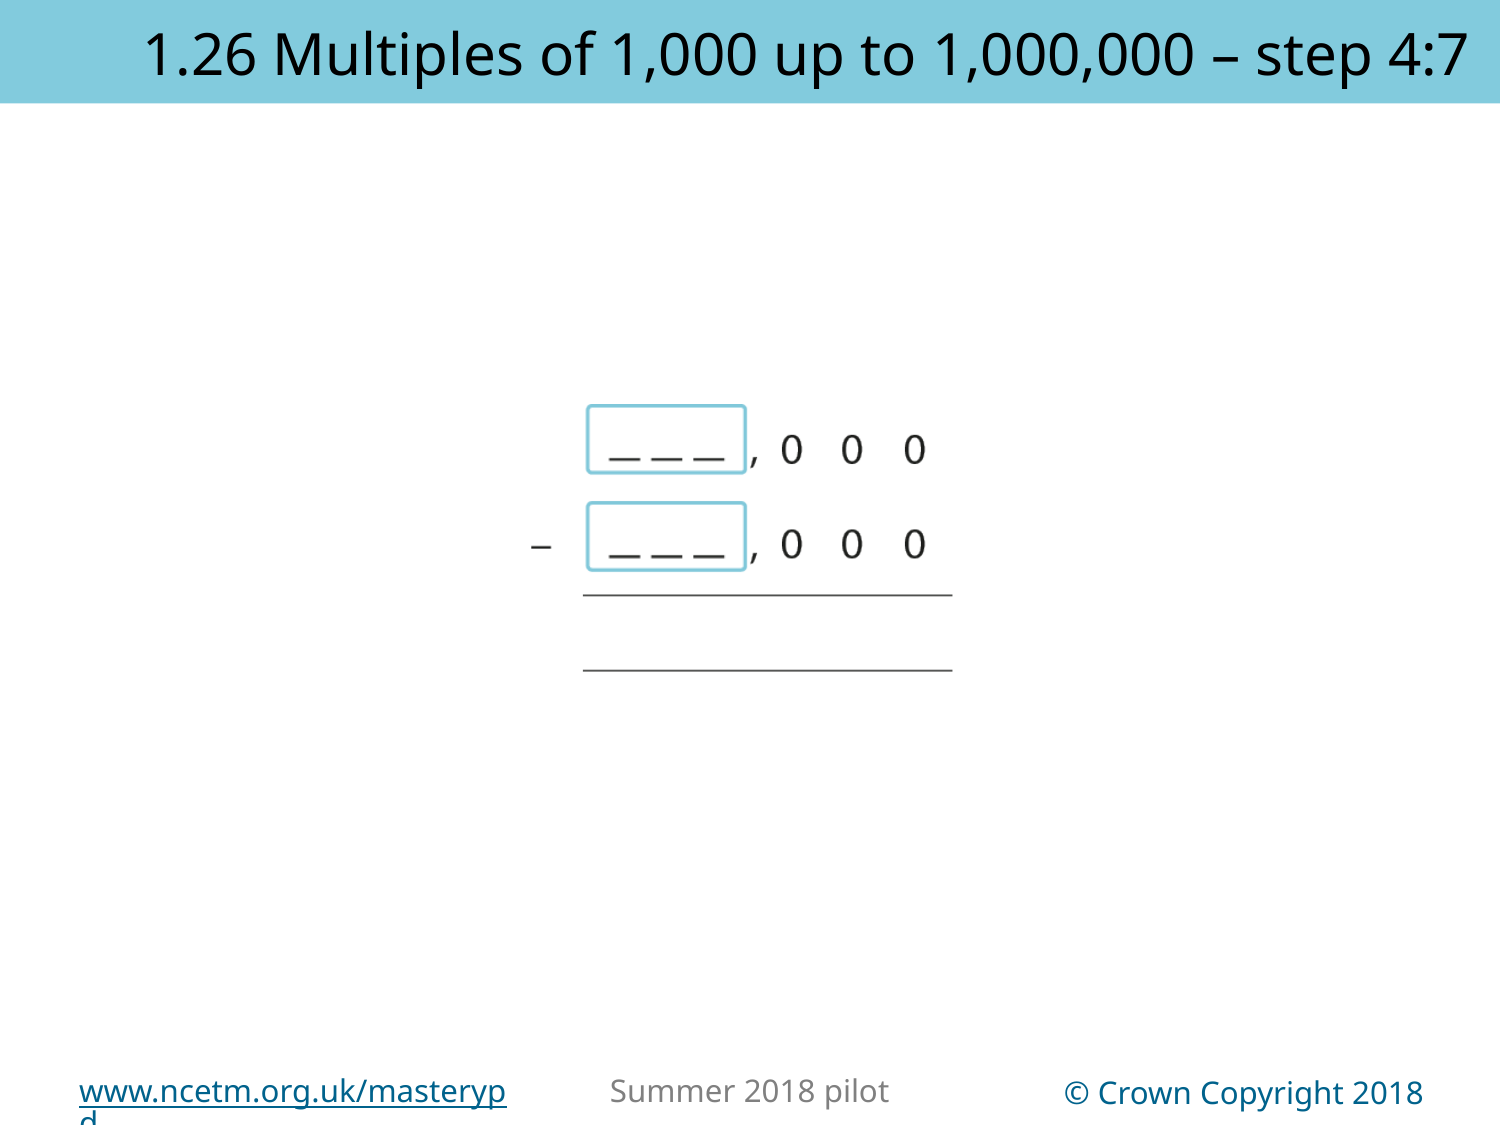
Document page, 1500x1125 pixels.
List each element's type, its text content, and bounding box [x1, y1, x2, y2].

list 1.26 Multiples of 1,000 up to 1,000,000 – step 4:7 [0, 0, 1500, 104]
picture [498, 403, 1002, 721]
